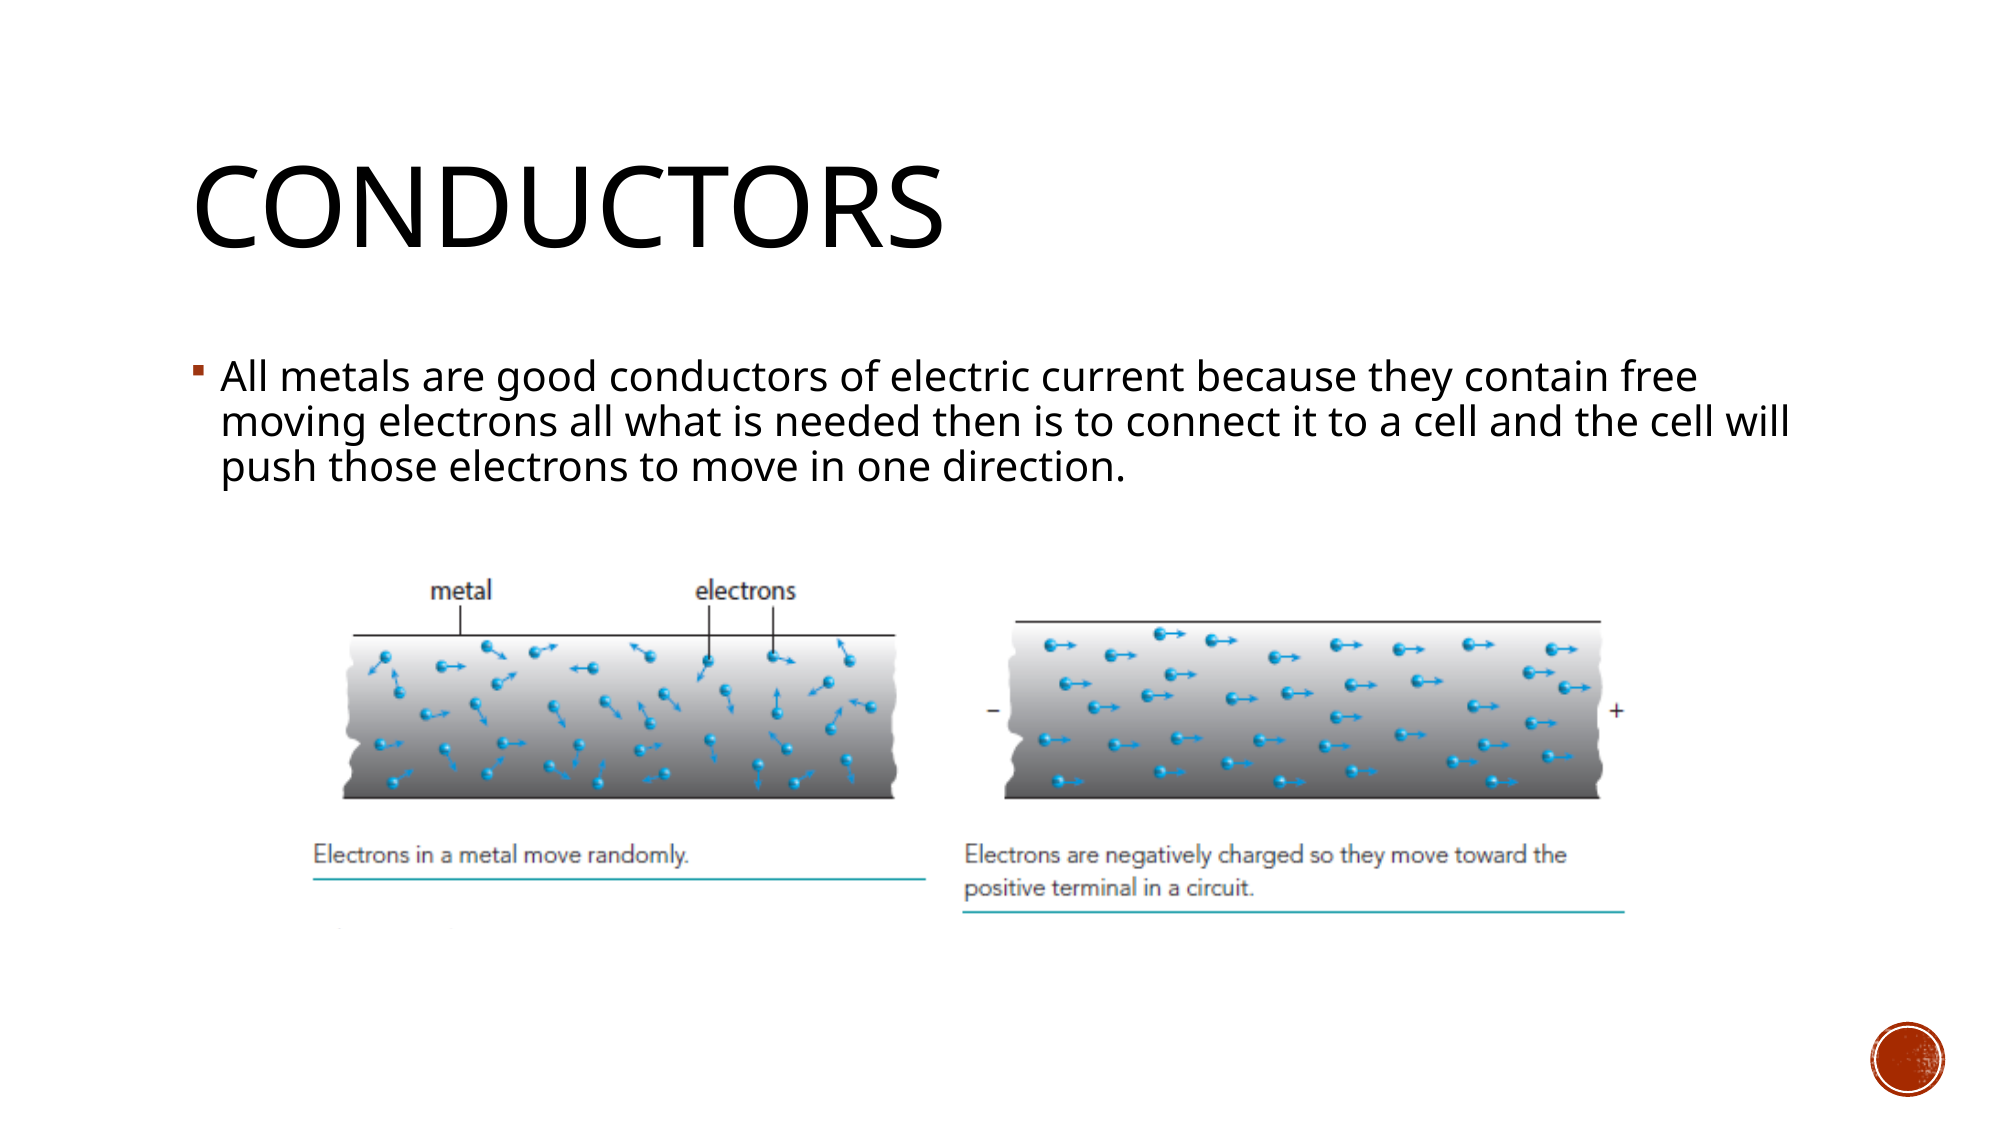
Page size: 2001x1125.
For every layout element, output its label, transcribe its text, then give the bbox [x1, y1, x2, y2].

picture [275, 542, 1690, 930]
list All metals are good conductors of electric current because they contain free moving electrons all what is needed then is to connect it to a cell and the cell will push those electrons to move in one direction. [175, 348, 1826, 1013]
title conductors [175, 79, 1826, 344]
